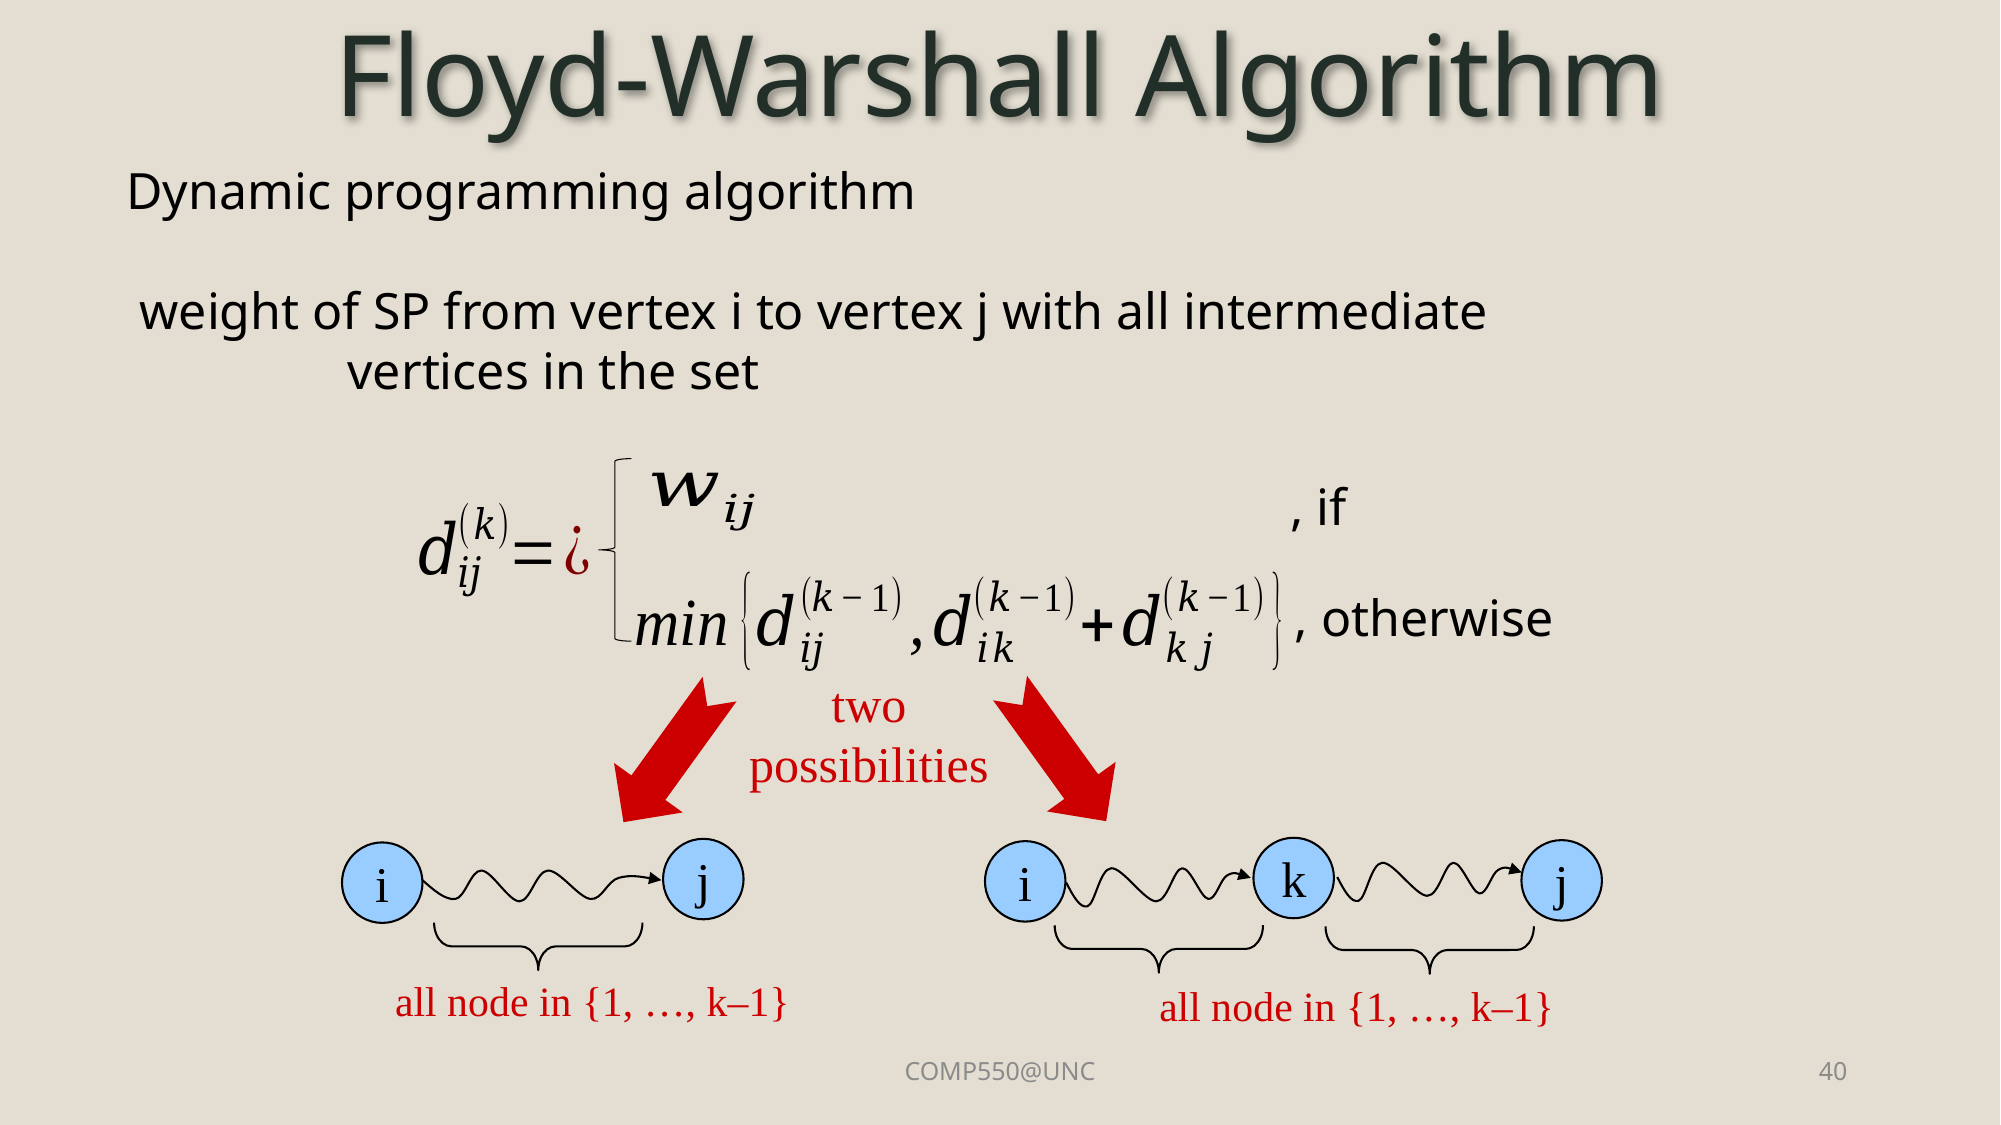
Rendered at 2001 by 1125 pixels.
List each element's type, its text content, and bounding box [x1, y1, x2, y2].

title Floyd-Warshall Algorithm [137, 3, 1863, 157]
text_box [341, 665, 1602, 1038]
footer COMP550@UNC [662, 1042, 1338, 1103]
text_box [414, 450, 1574, 665]
slide_number 40 [1412, 1042, 1863, 1103]
